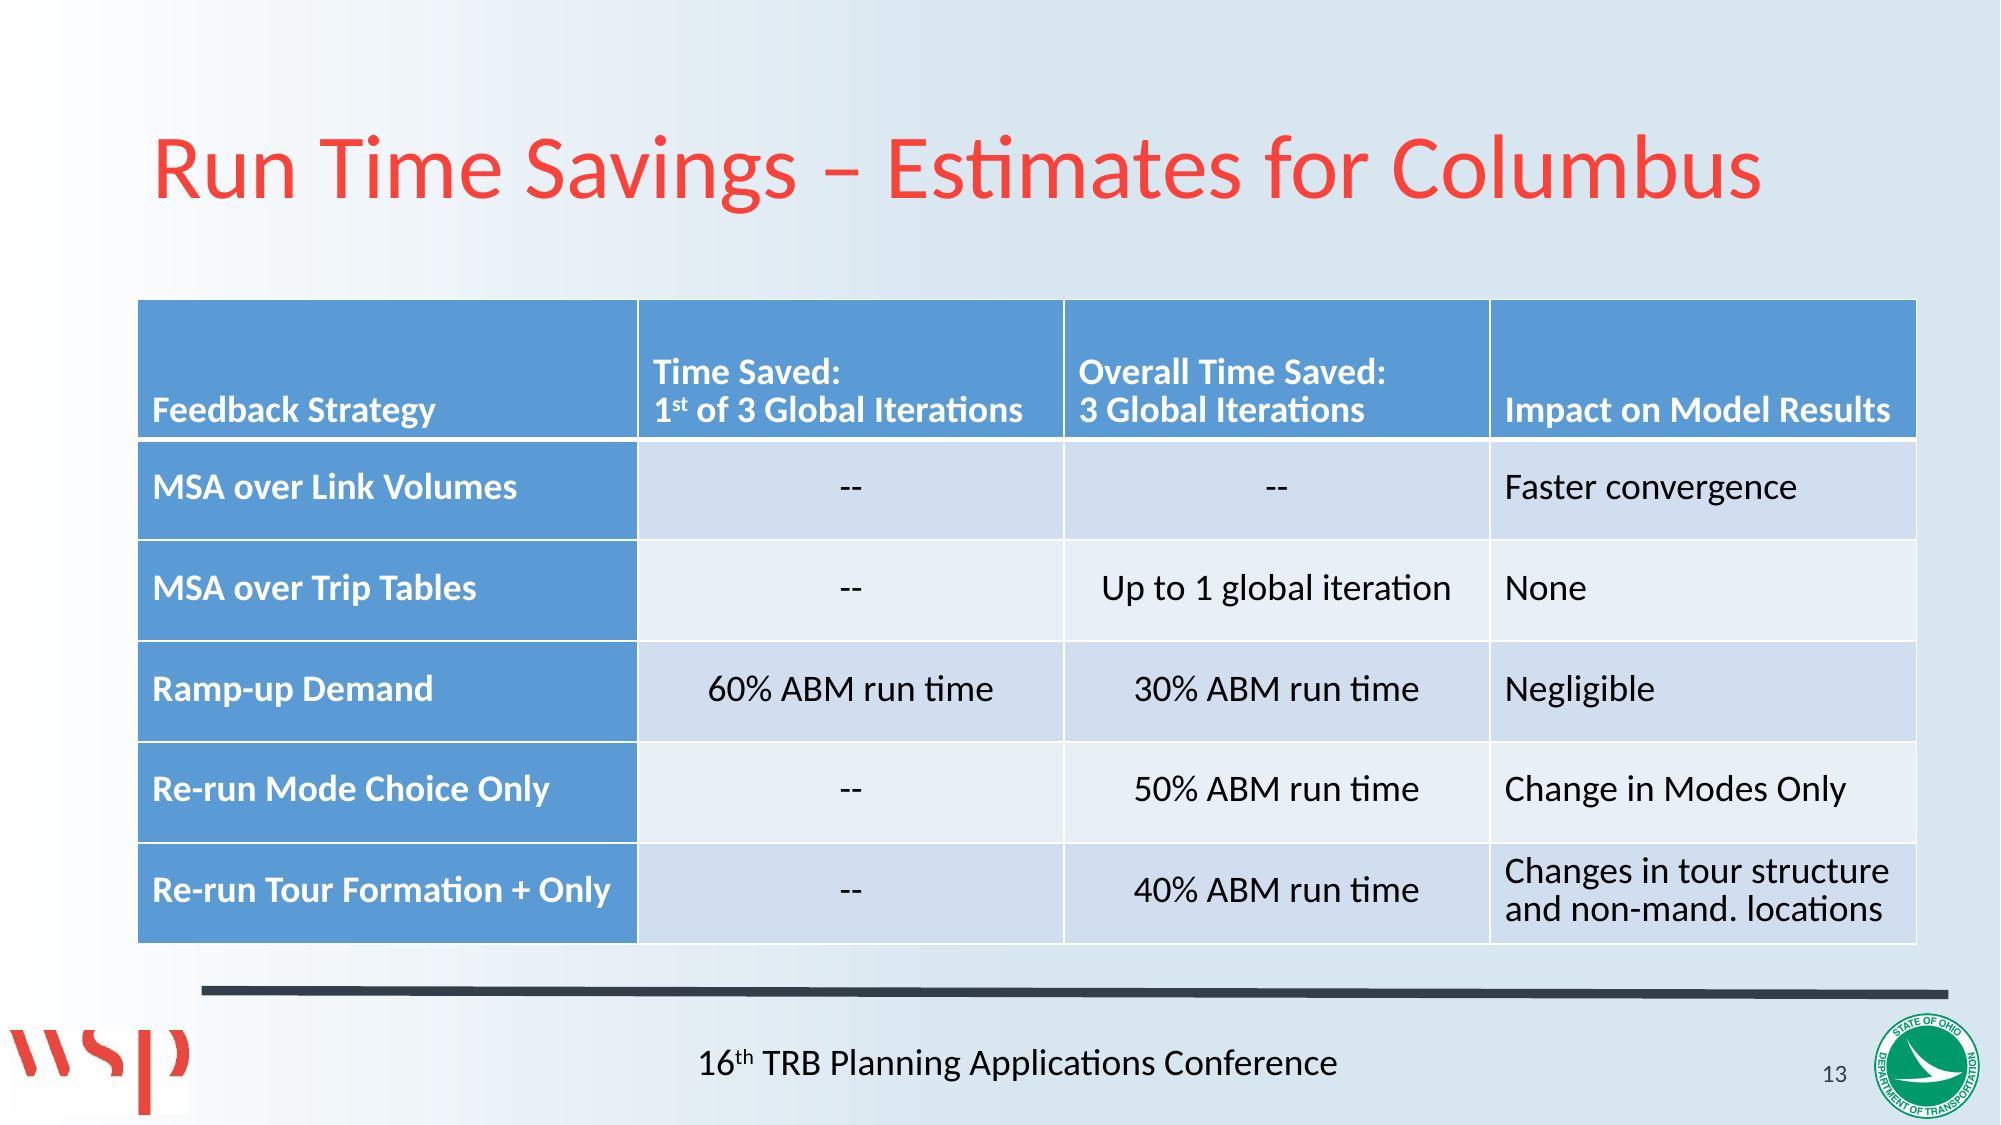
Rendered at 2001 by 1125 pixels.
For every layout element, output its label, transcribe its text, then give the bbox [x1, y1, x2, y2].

table_cell Ramp-up Demand [138, 642, 637, 741]
table_cell -- [639, 541, 1063, 640]
table_cell MSA over Link Volumes [138, 442, 637, 539]
table_cell Re-run Mode Choice Only [138, 743, 637, 842]
table_header Impact on Model Results [1491, 300, 1916, 437]
table_header Overall Time Saved: 3 Global Iterations [1065, 300, 1489, 437]
picture [10, 1030, 189, 1115]
table_cell -- [639, 844, 1063, 943]
title Run Time Savings – Estimates for Columbus [137, 59, 1863, 278]
table_cell None [1491, 541, 1916, 640]
table_cell 30% ABM run time [1065, 642, 1489, 741]
table_cell Negligible [1491, 642, 1916, 741]
table_cell MSA over Trip Tables [138, 541, 637, 640]
table_header Time Saved: 1st of 3 Global Iterations [639, 300, 1063, 437]
table_cell -- [1065, 442, 1489, 539]
table_cell 60% ABM run time [639, 642, 1063, 741]
table_cell Change in Modes Only [1491, 743, 1916, 842]
table_cell Up to 1 global iteration [1065, 541, 1489, 640]
table_cell 50% ABM run time [1065, 743, 1489, 842]
table_cell Re-run Tour Formation + Only [138, 844, 637, 943]
table_cell -- [639, 442, 1063, 539]
table_cell Changes in tour structure and non-mand. locations [1491, 844, 1916, 943]
table_cell 40% ABM run time [1065, 844, 1489, 943]
table_header Feedback Strategy [138, 300, 637, 437]
picture [1874, 1013, 1980, 1119]
table_cell Faster convergence [1491, 442, 1916, 539]
slide_number 13 [1412, 1042, 1863, 1103]
table_cell -- [639, 743, 1063, 842]
